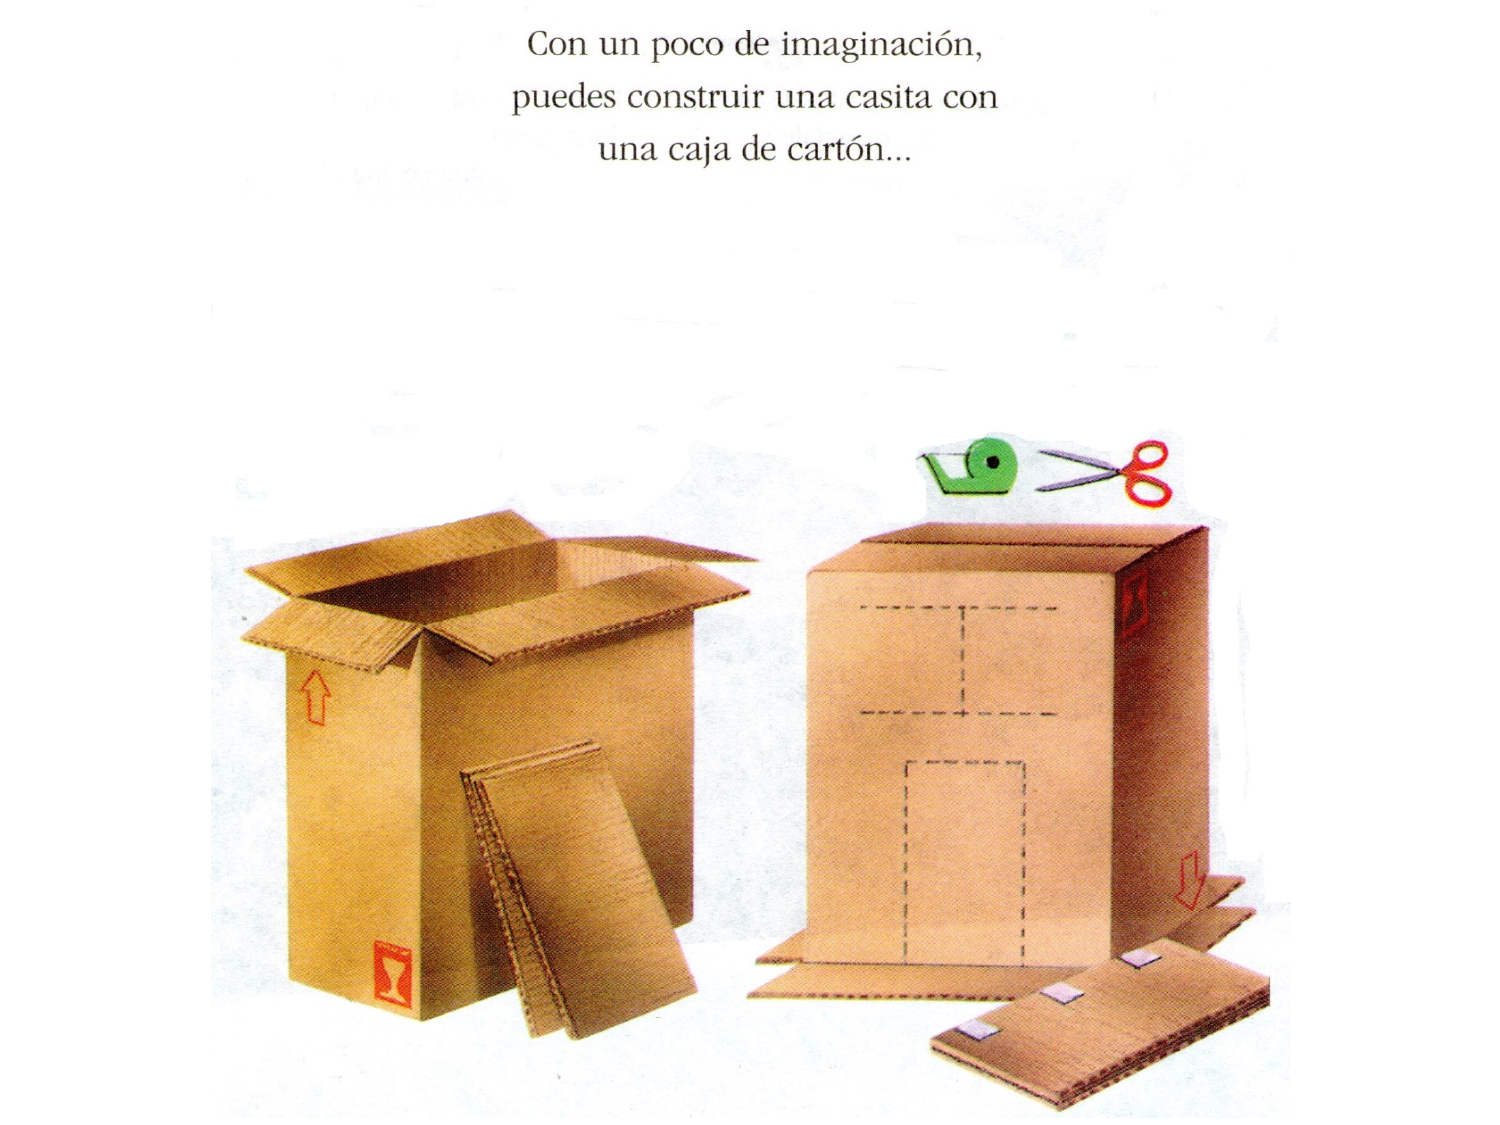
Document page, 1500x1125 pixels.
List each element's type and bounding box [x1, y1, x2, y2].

picture [211, 5, 1291, 1118]
